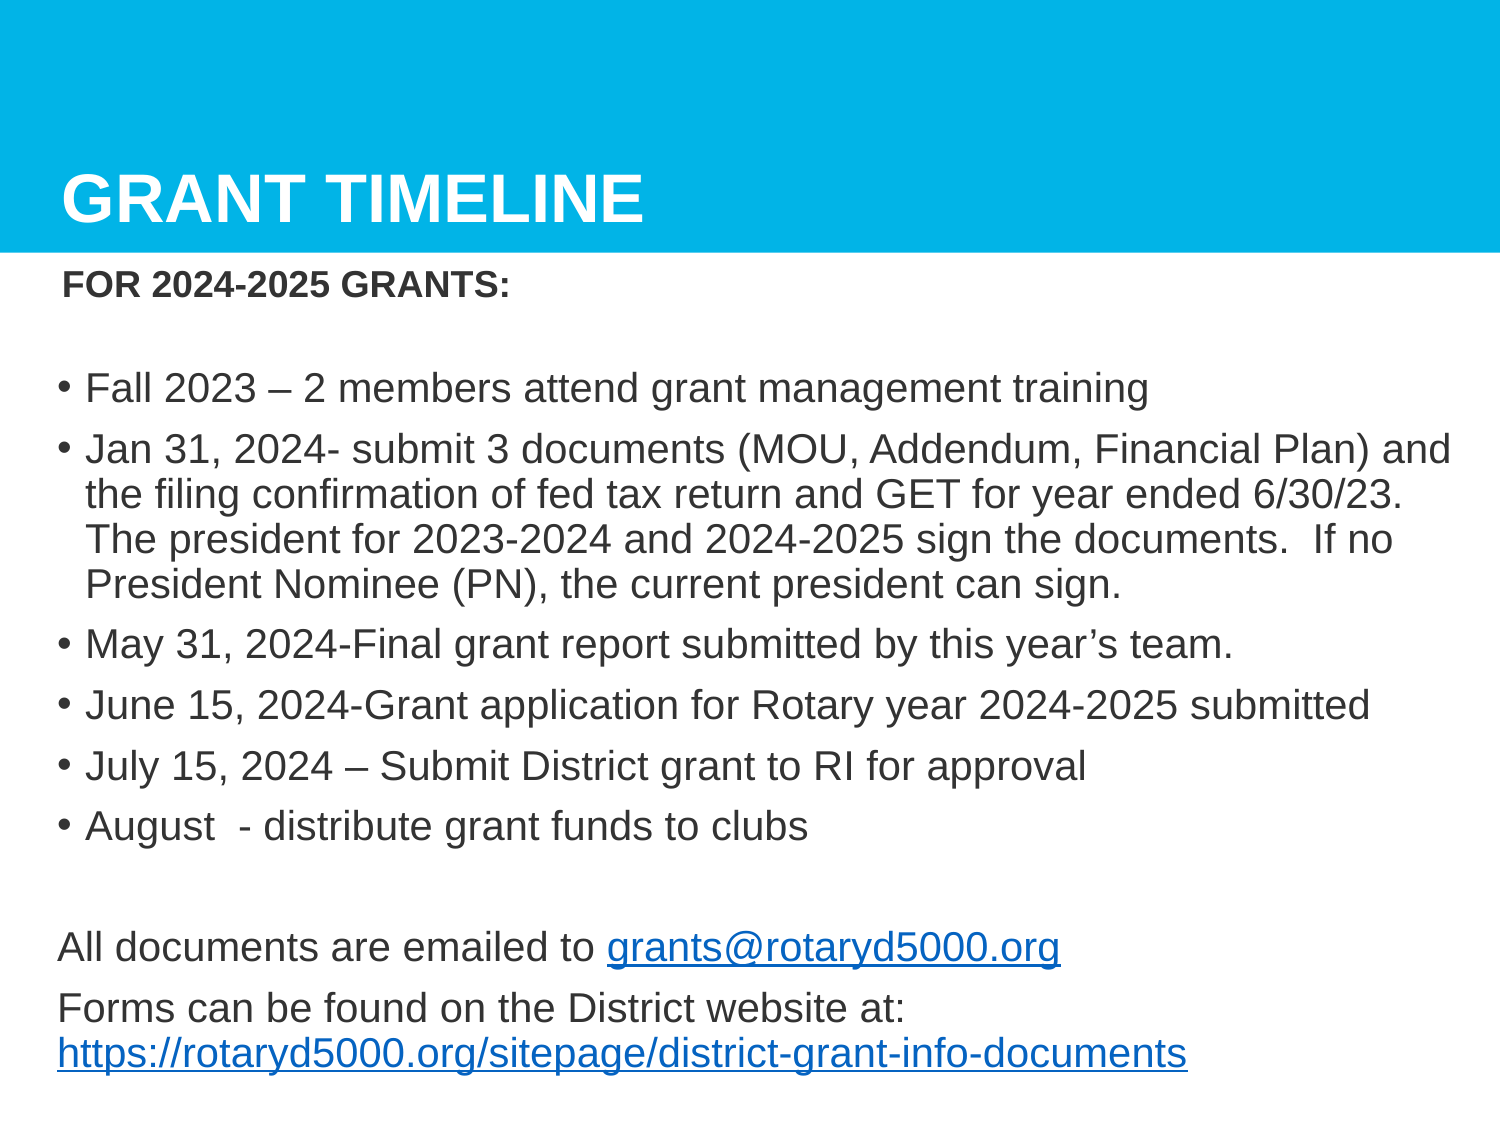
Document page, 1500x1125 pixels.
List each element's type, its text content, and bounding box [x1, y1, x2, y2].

subtitle For 2024-2025 Grants: [46, 258, 1463, 359]
title Grant Timeline [46, 0, 1463, 253]
list Fall 2023 – 2 members attend grant management training Jan 31, 2024- submit 3 documents (MOU, Addendum, Financial Plan) and the filing confirmation of fed tax return and GET for year ended 6/30/23. The president for 2023-2024 and 2024-2025 sign the documents. If no President Nominee (PN), the current president can sign. May 31, 2024-Final grant report submitted by this year’s team. June 15, 2024-Grant application for Rotary year 2024-2025 submitted July 15, 2024 – Submit District grant to RI for approval August - distribute grant funds to clubs All documents are emailed to grants@rotaryd5000.org Forms can be found on the District website at: https://rotaryd5000.org/sitepage/district-grant-info-documents [42, 358, 1500, 989]
